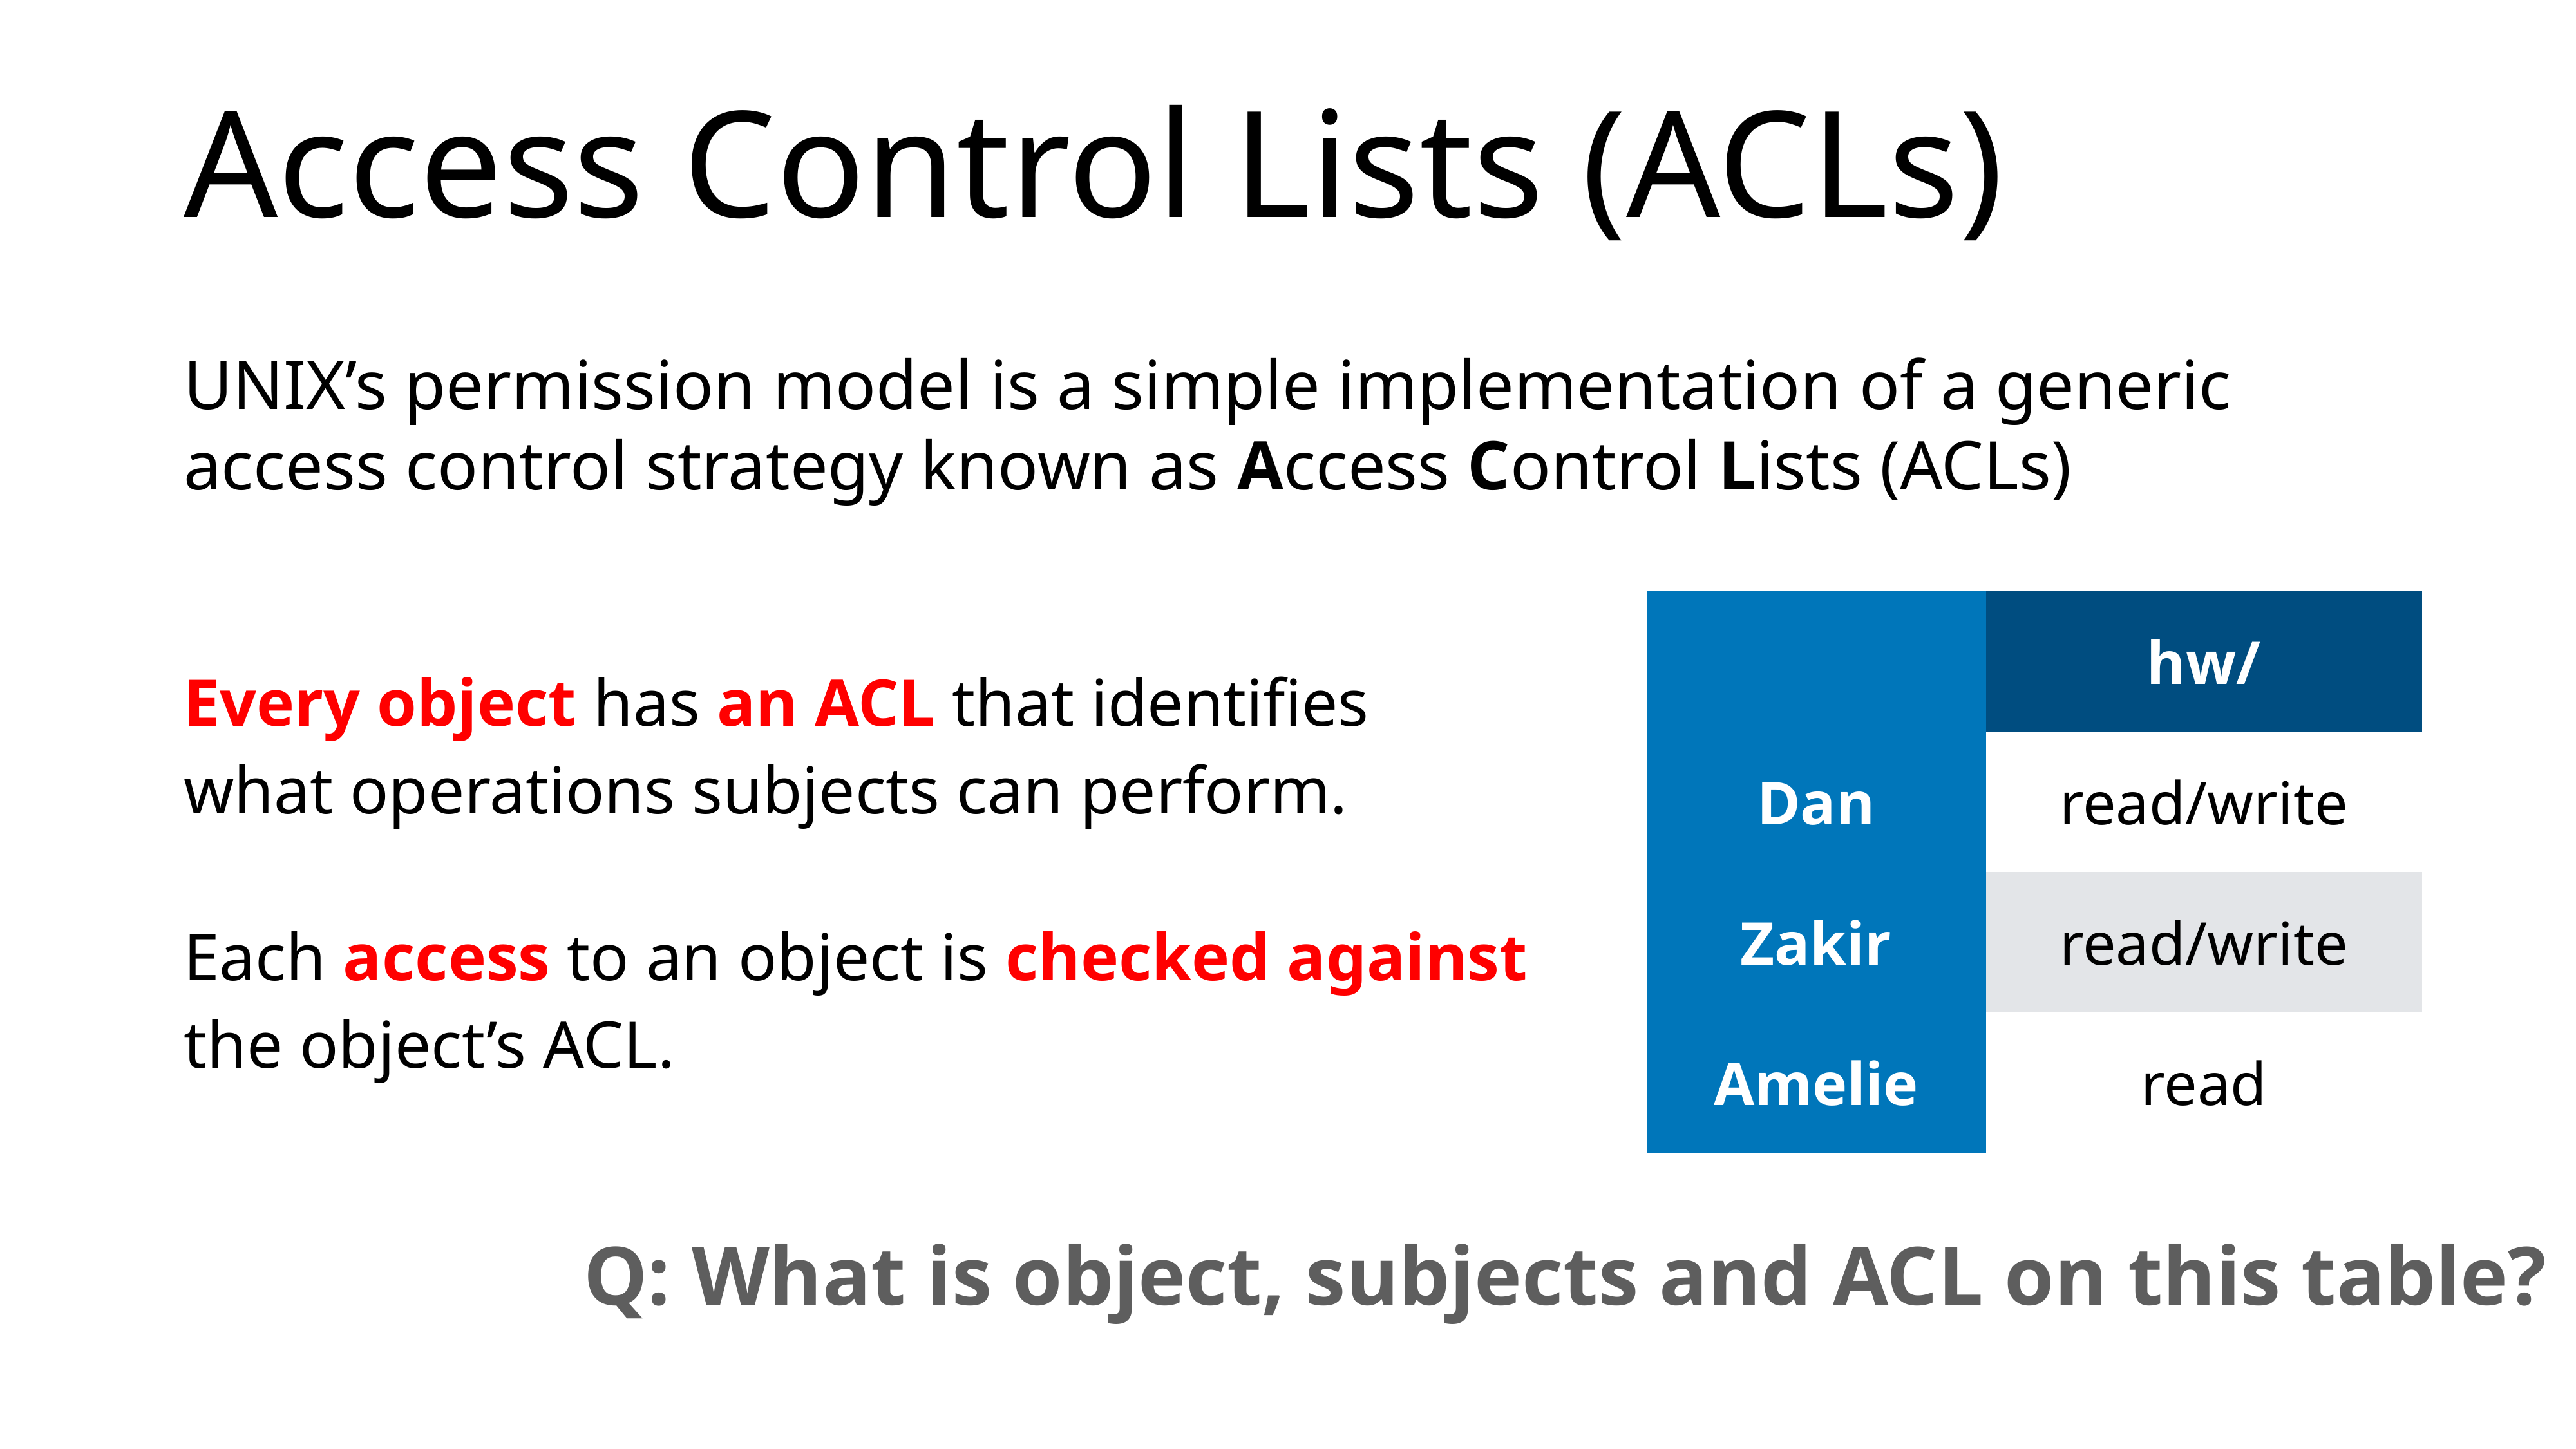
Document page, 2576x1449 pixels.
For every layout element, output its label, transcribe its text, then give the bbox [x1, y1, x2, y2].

table_cell read [1986, 1012, 2422, 1153]
title Access Control Lists (ACLs) [178, 37, 2398, 279]
text_box Q: What is object, subjects and ACL on this table? [578, 1219, 2554, 1327]
table_cell Zakir [1647, 872, 1986, 1012]
list UNIX’s permission model is a simple implementation of a generic access control strategy known as Access Control Lists (ACLs) [178, 320, 2418, 526]
table_cell Dan [1647, 732, 1986, 872]
text_box Every object has an ACL that identifies what operations subjects can perform. Each access to an object is checked against the object’s ACL. [178, 591, 1534, 1153]
table_header [1647, 591, 1986, 732]
table_cell Amelie [1647, 1012, 1986, 1153]
table_cell read/write [1986, 732, 2422, 872]
table_header hw/ [1986, 591, 2422, 732]
table_cell read/write [1986, 872, 2422, 1012]
